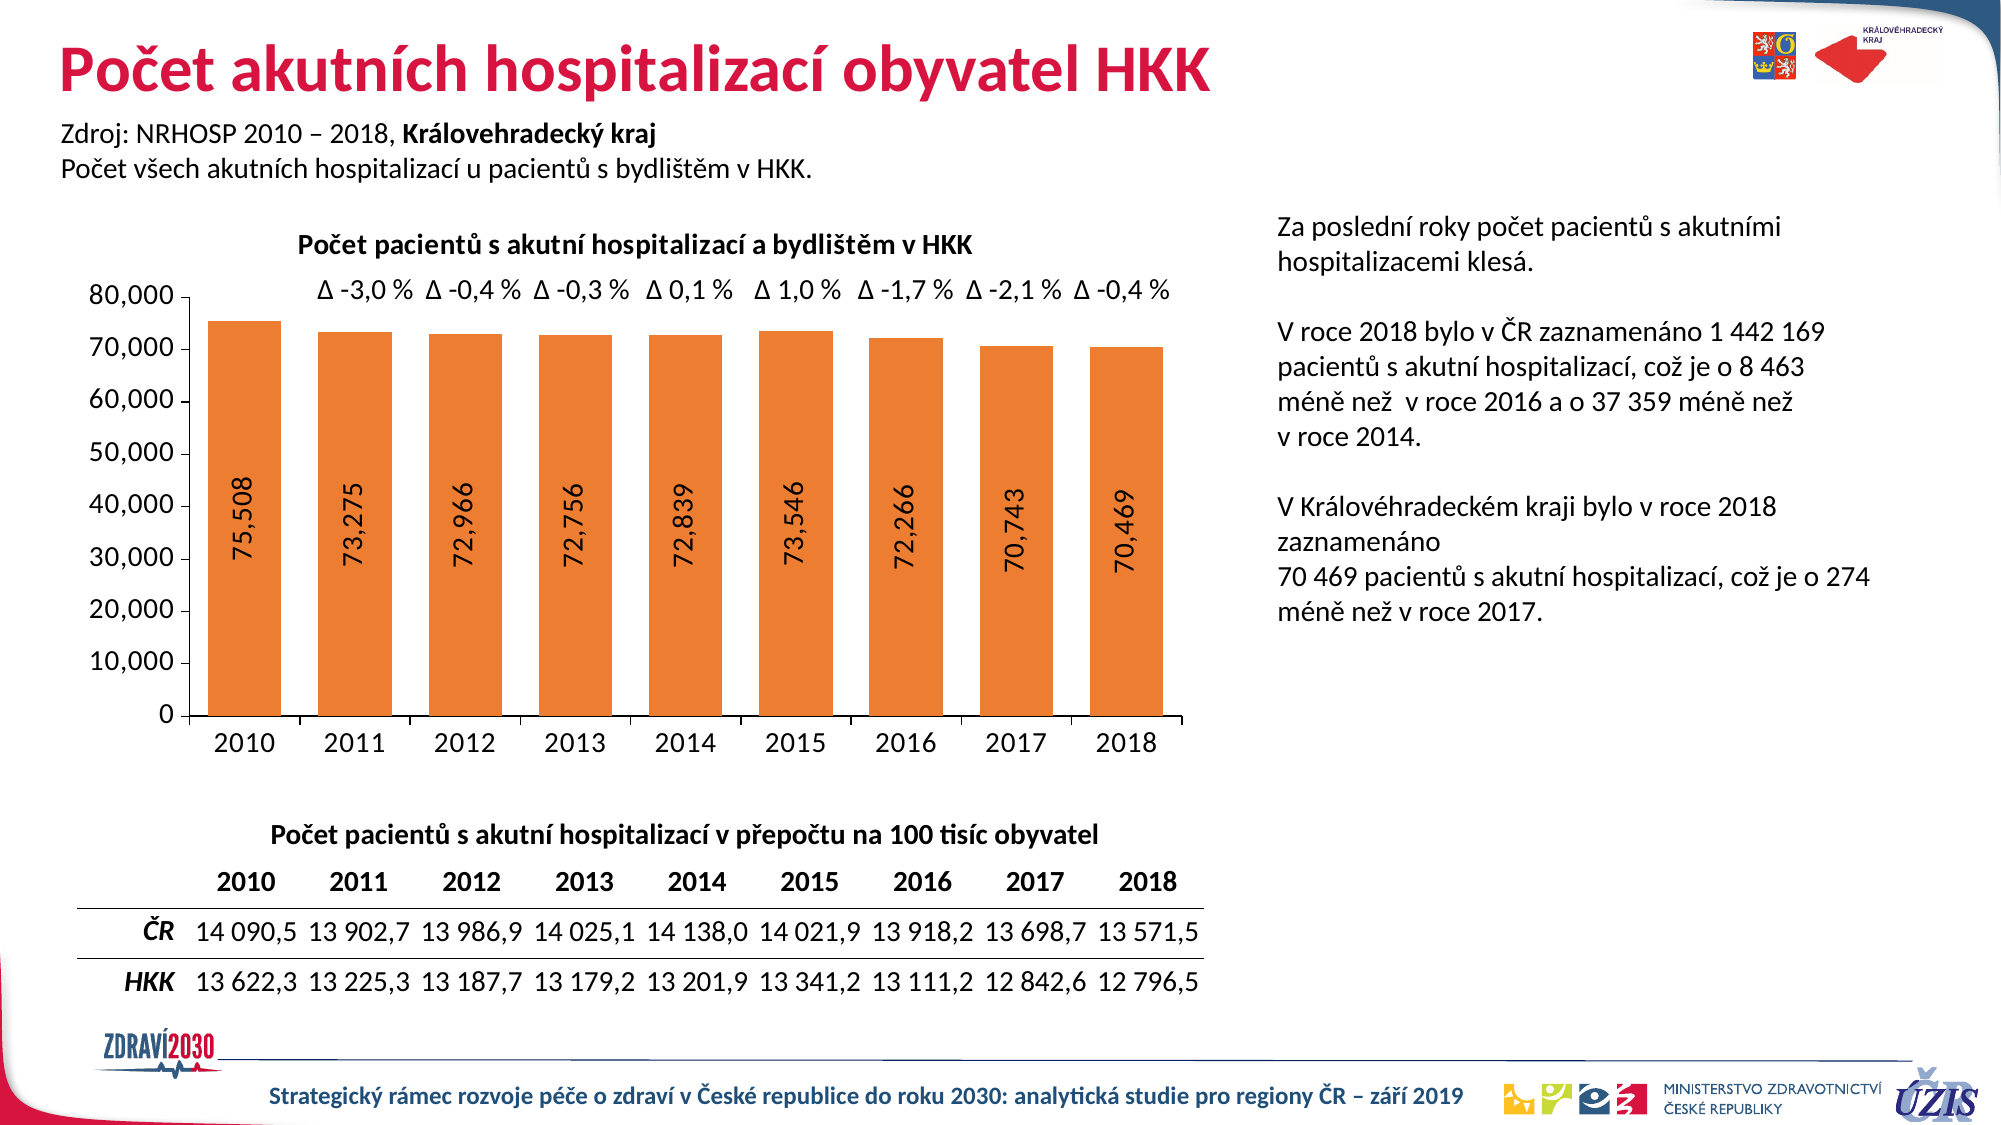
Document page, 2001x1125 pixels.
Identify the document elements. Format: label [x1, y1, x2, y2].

table_cell [77, 909, 1204, 958]
chart [66, 204, 1205, 773]
text_box [46, 130, 829, 192]
title [44, 26, 1770, 130]
text_box [1262, 200, 1929, 670]
text_box [255, 807, 1116, 858]
table_header [77, 858, 1204, 908]
picture [94, 1028, 223, 1079]
table_cell [77, 959, 1204, 1009]
picture [1770, 32, 1796, 80]
picture [1815, 26, 1943, 83]
